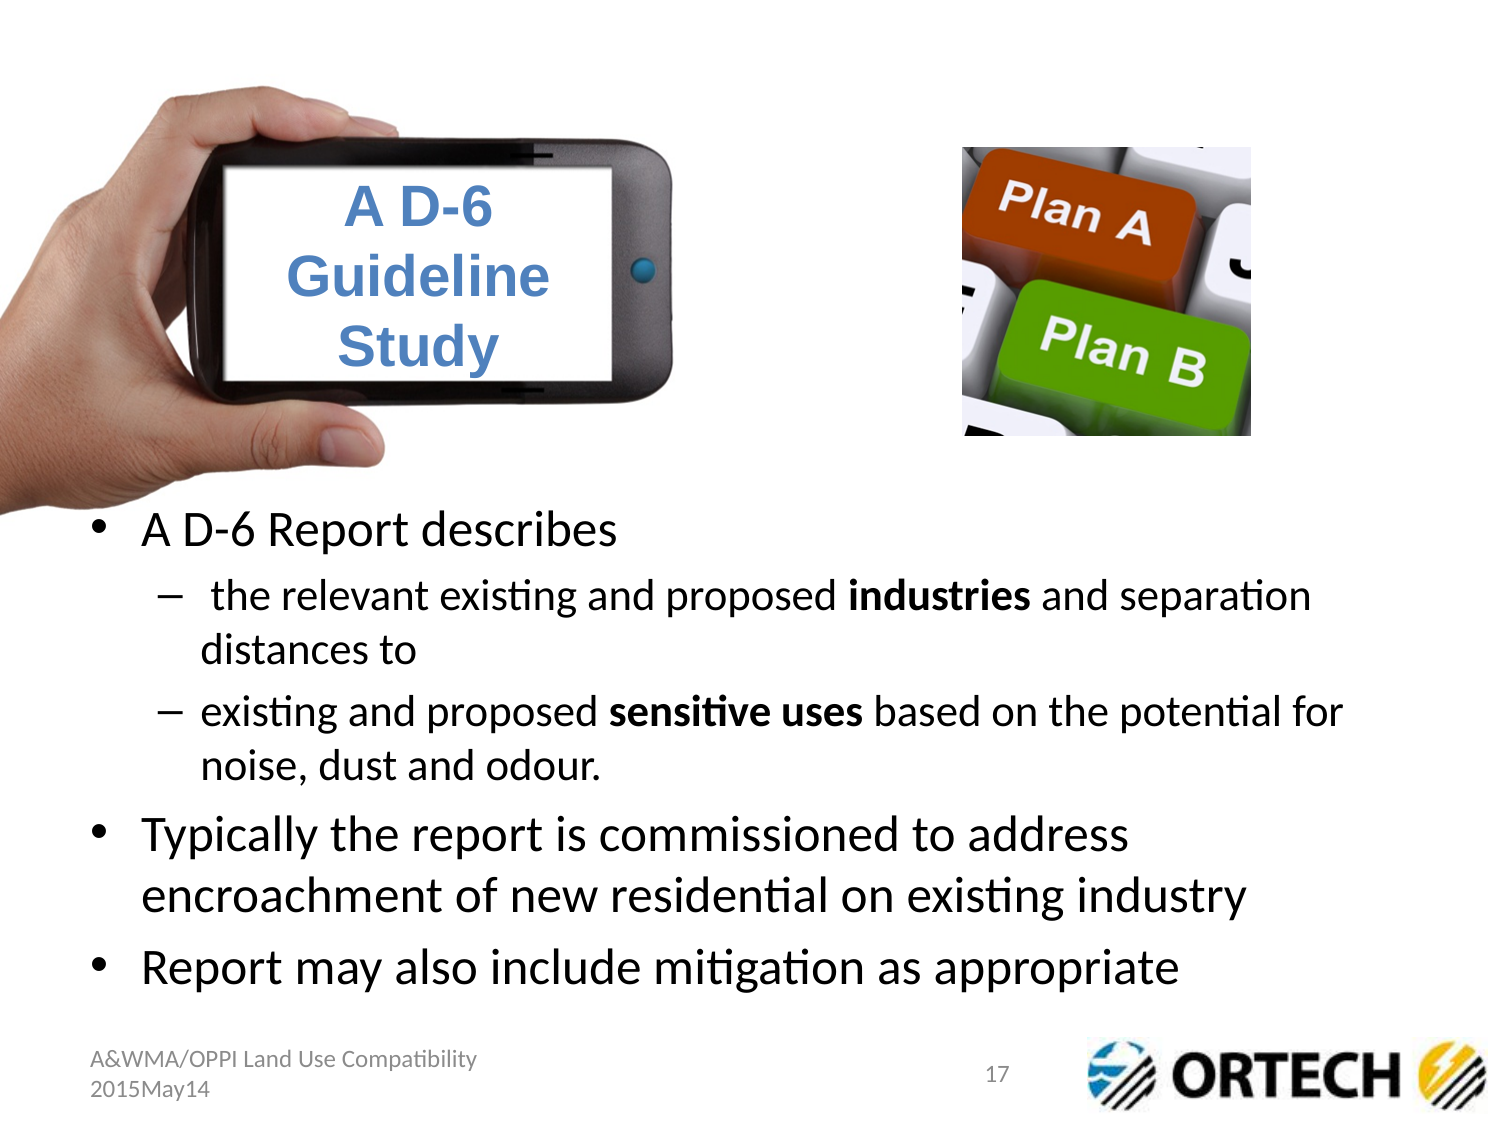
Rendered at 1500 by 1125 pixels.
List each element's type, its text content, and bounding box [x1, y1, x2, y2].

slide_number 17 [950, 1042, 1025, 1103]
picture [962, 147, 1251, 436]
picture [1087, 1037, 1488, 1114]
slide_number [75, 1042, 575, 1103]
picture [0, 0, 876, 584]
list A D-6 Report describes the relevant existing and proposed industries and separation distances to existing and proposed sensitive uses based on the potential for noise, dust and odour. Typically the report is commissioned to address encroachment of new residential on existing industry Report may also include mitigation as appropriate [75, 487, 1425, 1005]
